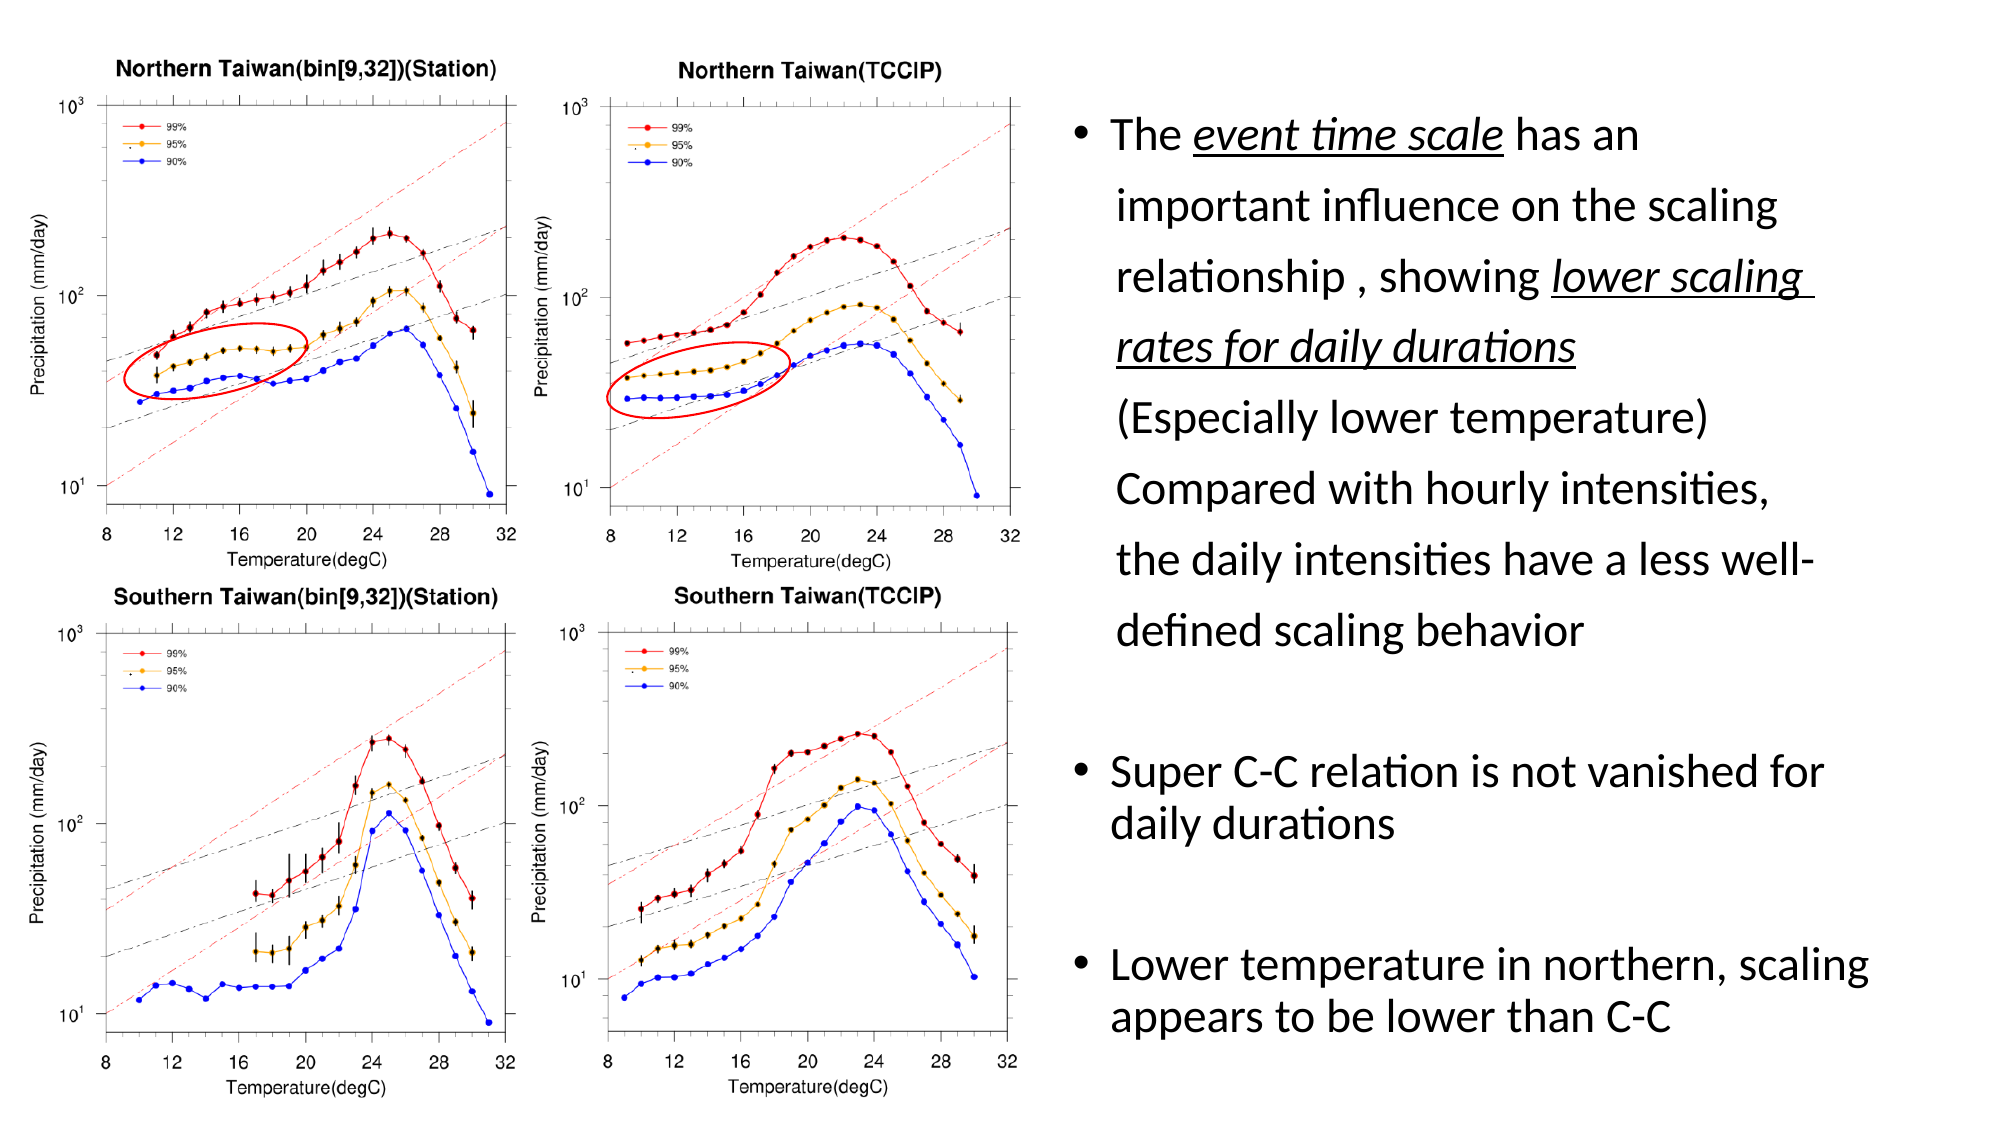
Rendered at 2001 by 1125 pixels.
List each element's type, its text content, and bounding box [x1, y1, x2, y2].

picture [27, 54, 1040, 1106]
list The event time scale has an important influence on the scaling relationship , showing lower scaling rates for daily durations (Especially lower temperature) Compared with hourly intensities, the daily intensities have a less well- defined scaling behavior Super C-C relation is not vanished for daily durations Lower temperature in northern, scaling appears to be lower than C-C [1057, 101, 1909, 1059]
